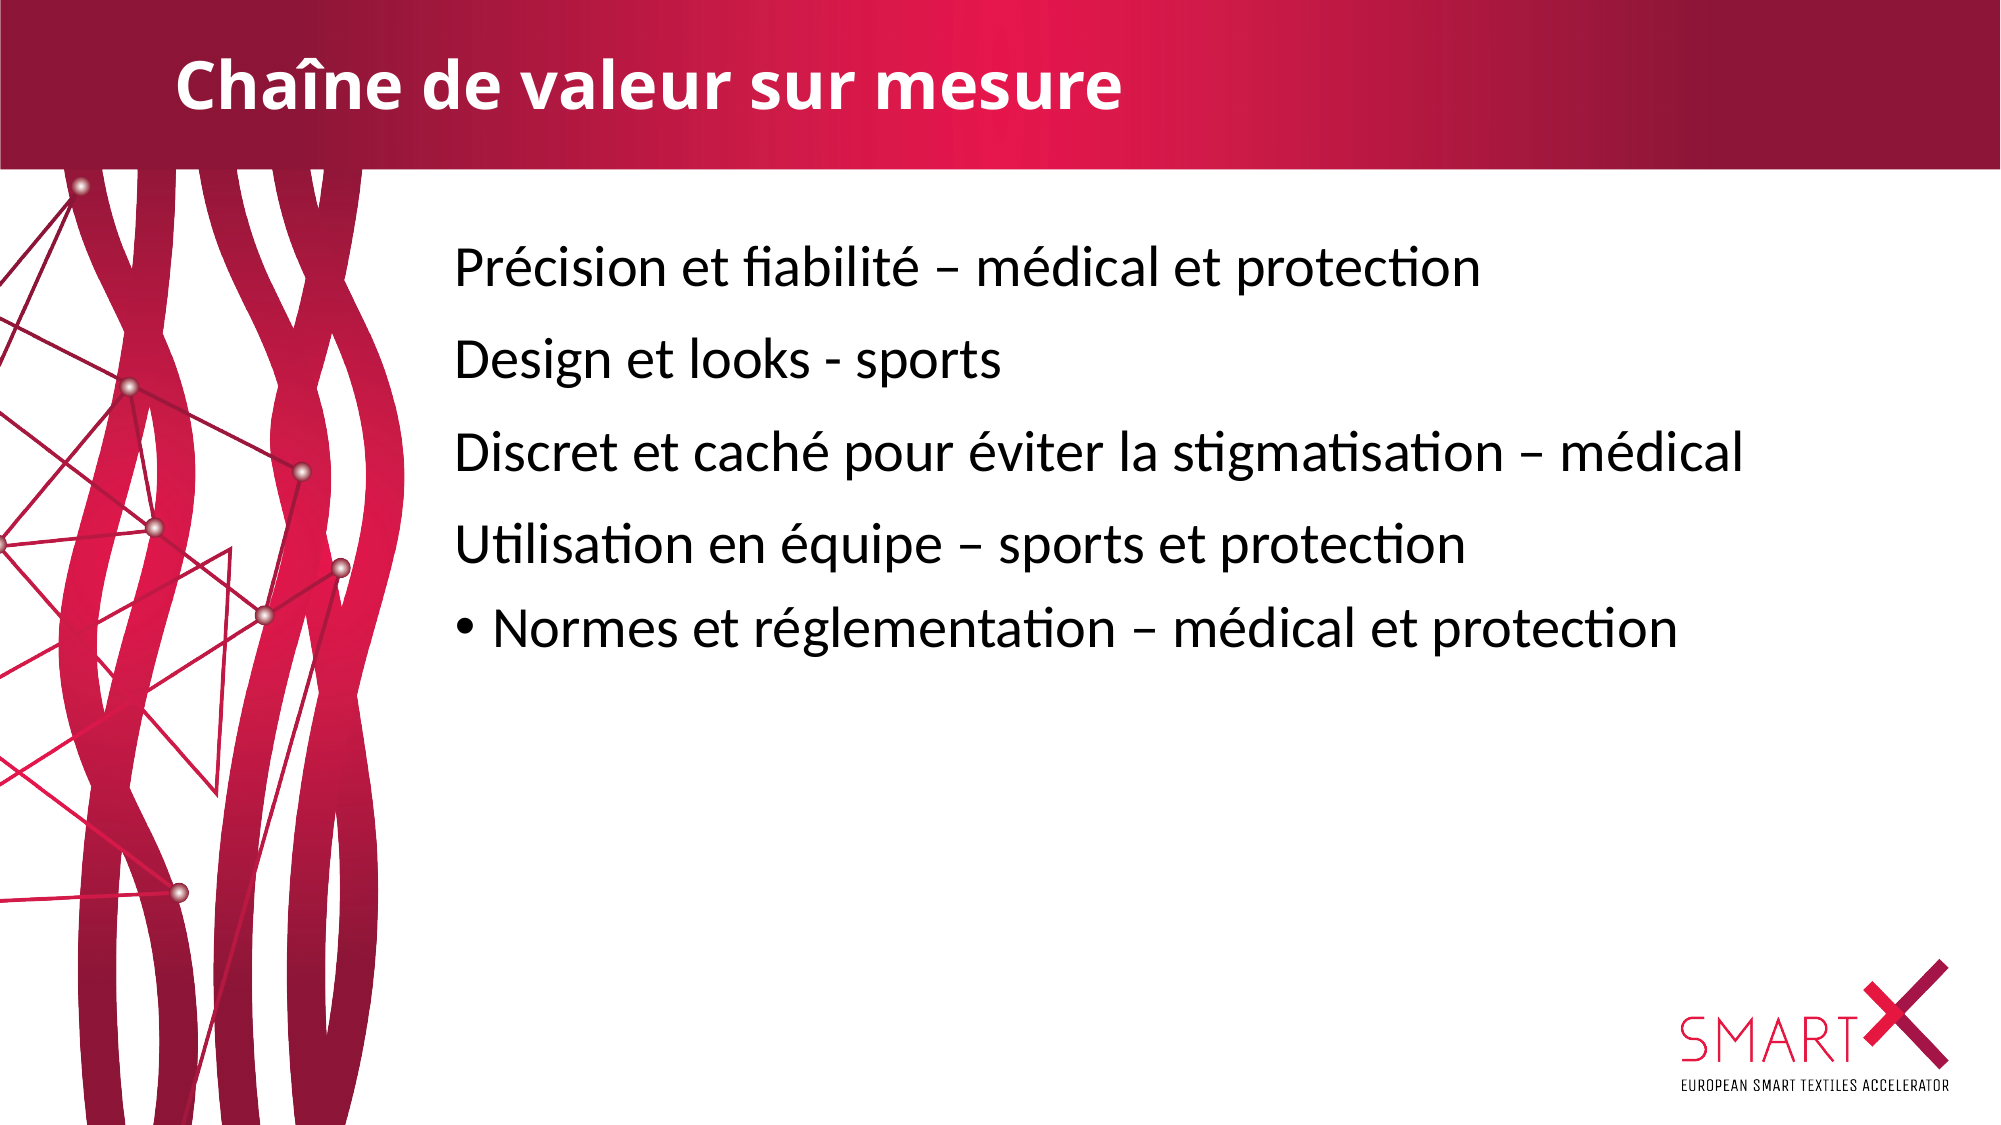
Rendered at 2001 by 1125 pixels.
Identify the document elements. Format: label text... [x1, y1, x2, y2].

picture [0, 0, 2001, 1125]
list Précision et fiabilité – médical et protection Design et looks - sports Discret et caché pour éviter la stigmatisation – médical Utilisation en équipe – sports et protection Normes et réglementation – médical et protection [439, 228, 1863, 1014]
text_box Chaîne de valeur sur mesure [159, 35, 2000, 211]
